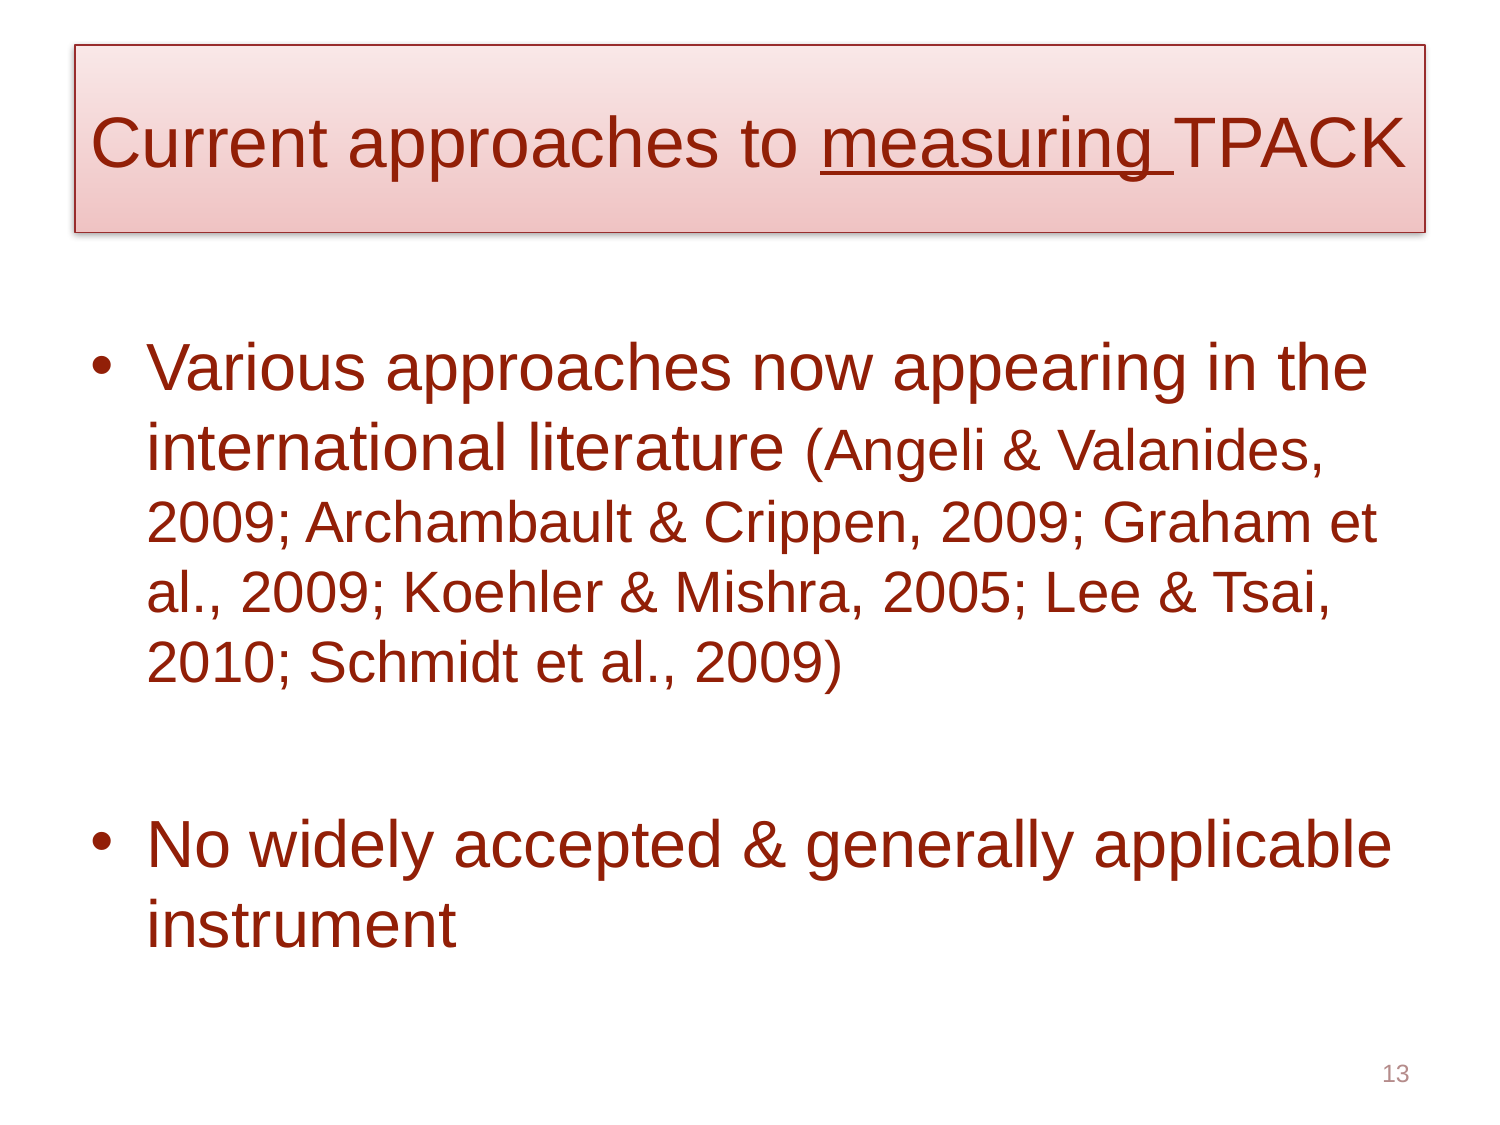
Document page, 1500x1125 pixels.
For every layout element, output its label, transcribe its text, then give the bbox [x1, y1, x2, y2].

list Various approaches now appearing in the international literature (Angeli & Valanides, 2009; Archambault & Crippen, 2009; Graham et al., 2009; Koehler & Mishra, 2005; Lee & Tsai, 2010; Schmidt et al., 2009) No widely accepted & generally applicable instrument [75, 316, 1425, 1005]
slide_number 13 [1074, 1042, 1425, 1103]
title Current approaches to measuring TPACK [74, 44, 1426, 233]
